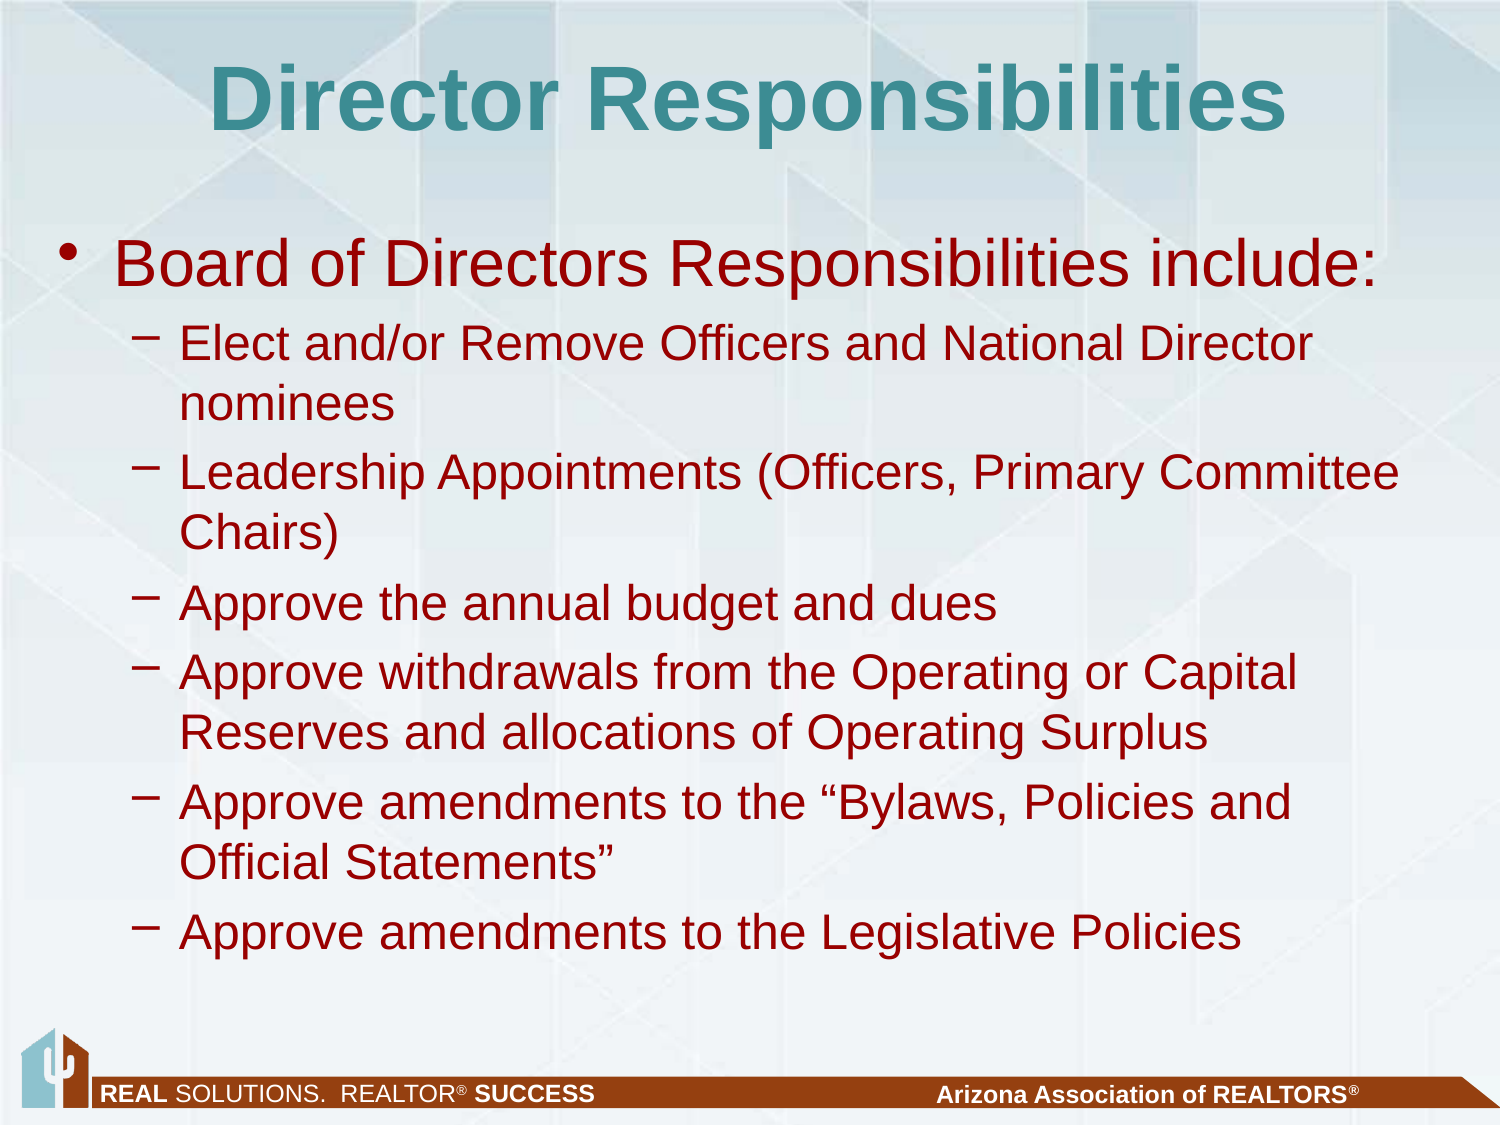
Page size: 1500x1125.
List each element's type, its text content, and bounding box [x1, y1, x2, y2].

list Board of Directors Responsibilities include: Elect and/or Remove Officers and National Director nominees Leadership Appointments (Officers, Primary Committee Chairs) Approve the annual budget and dues Approve withdrawals from the Operating or Capital Reserves and allocations of Operating Surplus Approve amendments to the “Bylaws, Policies and Official Statements” Approve amendments to the Legislative Policies [41, 212, 1457, 995]
picture [0, 0, 1500, 1125]
title Director Responsibilities [73, 0, 1425, 188]
